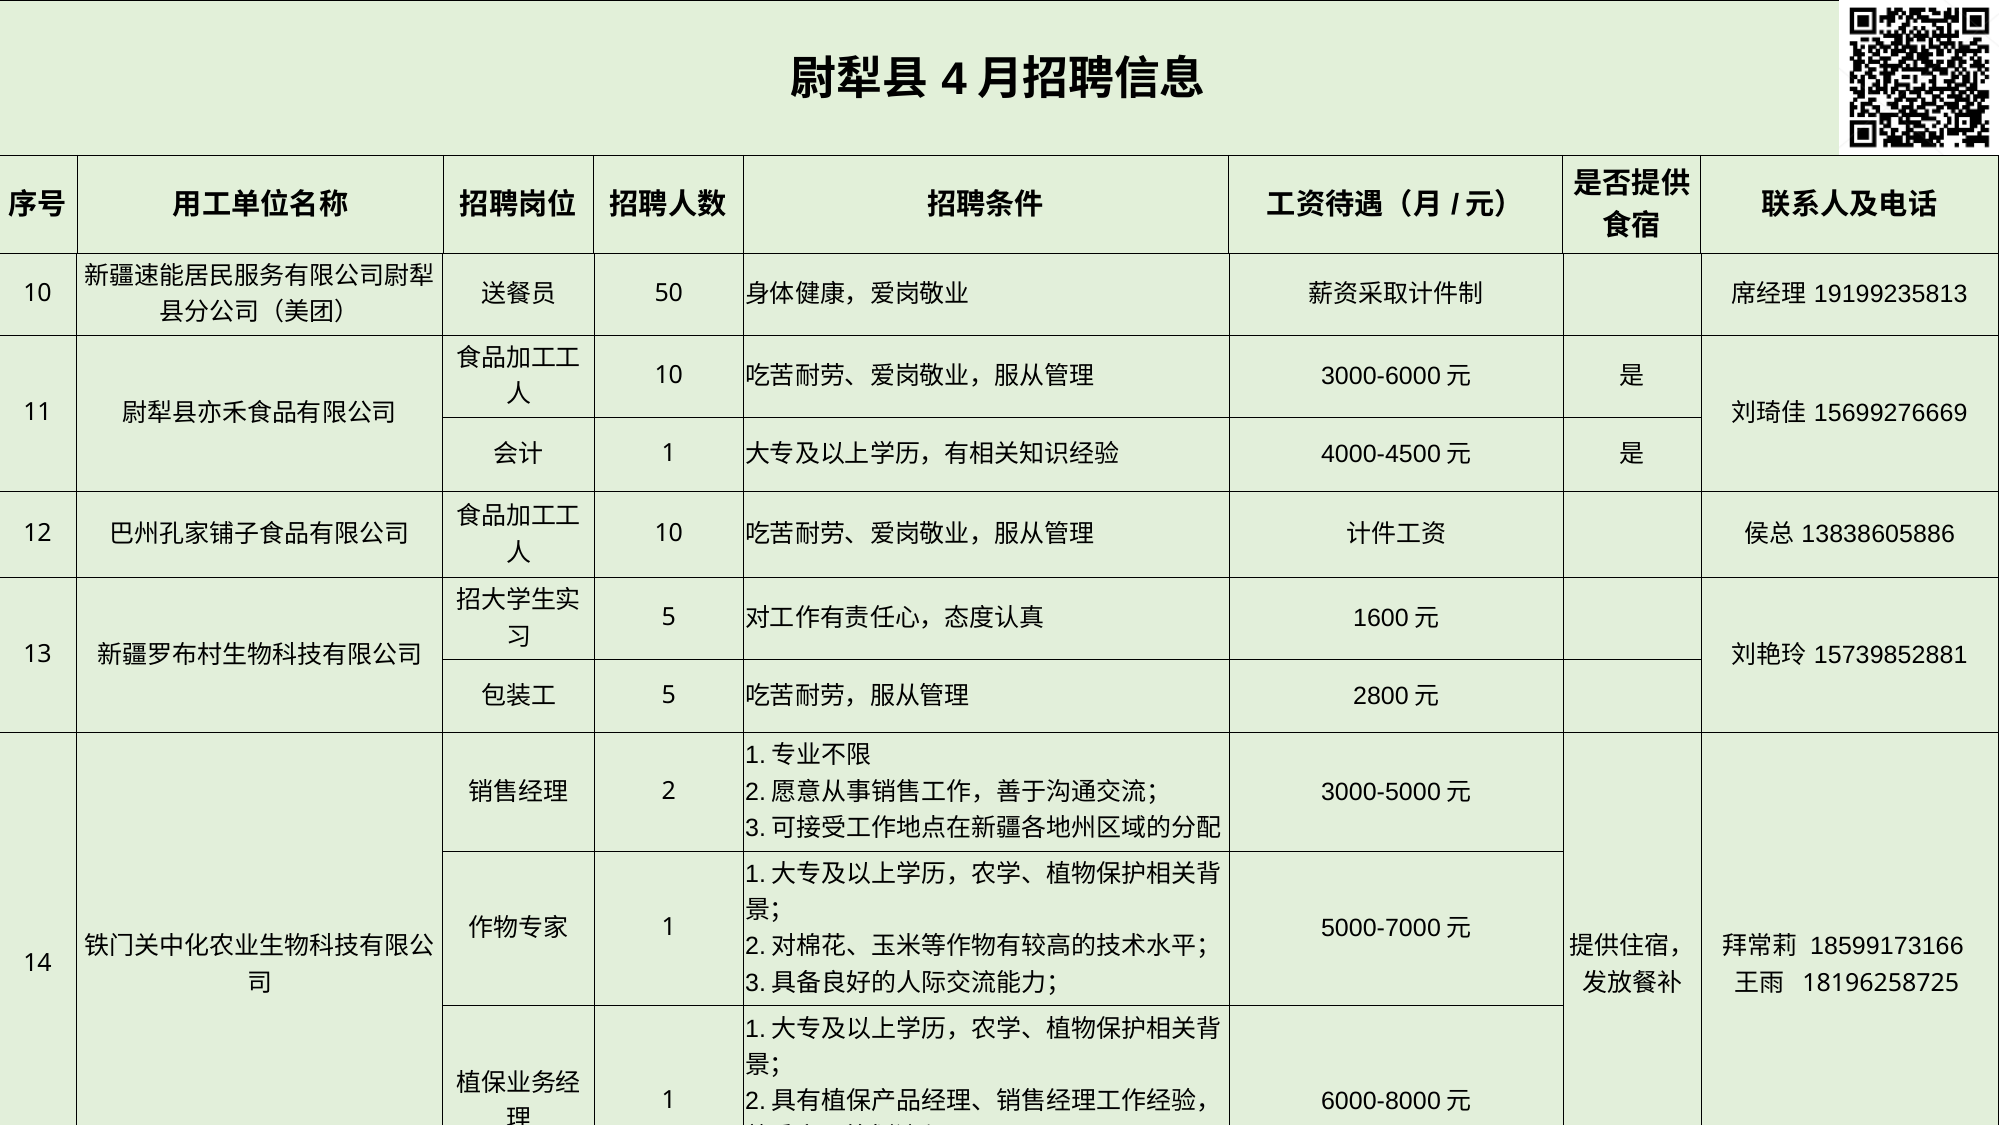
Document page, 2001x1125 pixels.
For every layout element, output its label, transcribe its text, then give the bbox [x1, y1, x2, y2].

table_cell 序号 [0, 156, 77, 253]
table_header [1564, 254, 1701, 335]
table_header 新疆速能居民服务有限公司尉犁县分公司（美团） [77, 254, 442, 335]
table_cell 5000-7000元 [1230, 852, 1563, 1005]
table_cell 尉犁县亦禾食品有限公司 [77, 336, 442, 491]
table_cell 2800元 [1230, 660, 1563, 732]
table_cell 是否提供食宿 [1563, 156, 1700, 253]
table_cell 招聘条件 [744, 156, 1228, 253]
table_cell 侯总13838605886 [1702, 492, 1998, 577]
table_cell 1.专业不限 2.愿意从事销售工作，善于沟通交流； 3.可接受工作地点在新疆各地州区域的分配 [744, 733, 1229, 851]
table_cell 10 [595, 336, 743, 417]
table_cell 1600元 [1230, 578, 1563, 659]
table_cell 招聘岗位 [444, 156, 593, 253]
table_cell 4000-4500元 [1230, 418, 1563, 491]
table_cell 植保业务经理 [443, 1006, 594, 1125]
table_cell 1.大专及以上学历，农学、植物保护相关背景； 2.对棉花、玉米等作物有较高的技术水平； 3.具备良好的人际交流能力； [744, 852, 1229, 1005]
table_cell 拜常莉 18599173166 王雨 18196258725 [1702, 733, 1998, 1125]
table_cell 5 [595, 660, 743, 732]
table_cell 10 [595, 492, 743, 577]
table_cell 3000-5000元 [1230, 733, 1563, 851]
table_cell 1 [595, 418, 743, 491]
table_header 50 [595, 254, 743, 335]
table_cell 12 [0, 492, 76, 577]
table_cell 是 [1564, 418, 1701, 491]
table_cell [1564, 492, 1701, 577]
table_cell 对工作有责任心，态度认真 [744, 578, 1229, 659]
table_cell 销售经理 [443, 733, 594, 851]
table_cell 吃苦耐劳、爱岗敬业，服从管理 [744, 492, 1229, 577]
table_header 席经理19199235813 [1702, 254, 1998, 335]
table_cell 5 [595, 578, 743, 659]
table_header 薪资采取计件制 [1230, 254, 1563, 335]
table_header 10 [0, 254, 76, 335]
table_cell 计件工资 [1230, 492, 1563, 577]
table_cell 用工单位名称 [78, 156, 443, 253]
table_cell 食品加工工人 [443, 336, 594, 417]
table_cell 1 [595, 1006, 743, 1125]
table_cell 吃苦耐劳，服从管理 [744, 660, 1229, 732]
table_cell [1564, 660, 1701, 732]
table_cell 6000-8000元 [1230, 1006, 1563, 1125]
table_cell 食品加工工人 [443, 492, 594, 577]
table_cell 13 [0, 578, 76, 732]
table_cell 招聘人数 [594, 156, 743, 253]
table_cell 作物专家 [443, 852, 594, 1005]
table_cell 会计 [443, 418, 594, 491]
picture [1839, 0, 1999, 155]
table_cell 2 [595, 733, 743, 851]
table_cell 是 [1564, 336, 1701, 417]
table_header 身体健康，爱岗敬业 [744, 254, 1229, 335]
table_cell 联系人及电话 [1701, 156, 1998, 253]
table_cell 铁门关中化农业生物科技有限公司 [77, 733, 442, 1125]
table_cell 提供住宿，发放餐补 [1564, 733, 1701, 1125]
table_cell 1 [595, 852, 743, 1005]
table_header 送餐员 [443, 254, 594, 335]
table_cell 新疆罗布村生物科技有限公司 [77, 578, 442, 732]
table_cell 吃苦耐劳、爱岗敬业，服从管理 [744, 336, 1229, 417]
table_cell 刘艳玲15739852881 [1702, 578, 1998, 732]
table_header 尉犁县4月招聘信息 [0, 1, 1839, 155]
table_cell 招大学生实习 [443, 578, 594, 659]
table_cell 1.大专及以上学历，农学、植物保护相关背景； 2.具有植保产品经理、销售经理工作经验，熟悉产品策划流程； 3.具备良好的人际交流能力； [744, 1006, 1229, 1125]
table_cell 14 [0, 733, 76, 1125]
table_cell 工资待遇（月/元） [1229, 156, 1562, 253]
table_cell 大专及以上学历，有相关知识经验 [744, 418, 1229, 491]
table_cell 11 [0, 336, 76, 491]
table_cell [1564, 578, 1701, 659]
table_cell 3000-6000元 [1230, 336, 1563, 417]
table_cell 包装工 [443, 660, 594, 732]
table_cell 巴州孔家铺子食品有限公司 [77, 492, 442, 577]
table_cell 刘琦佳15699276669 [1702, 336, 1998, 491]
